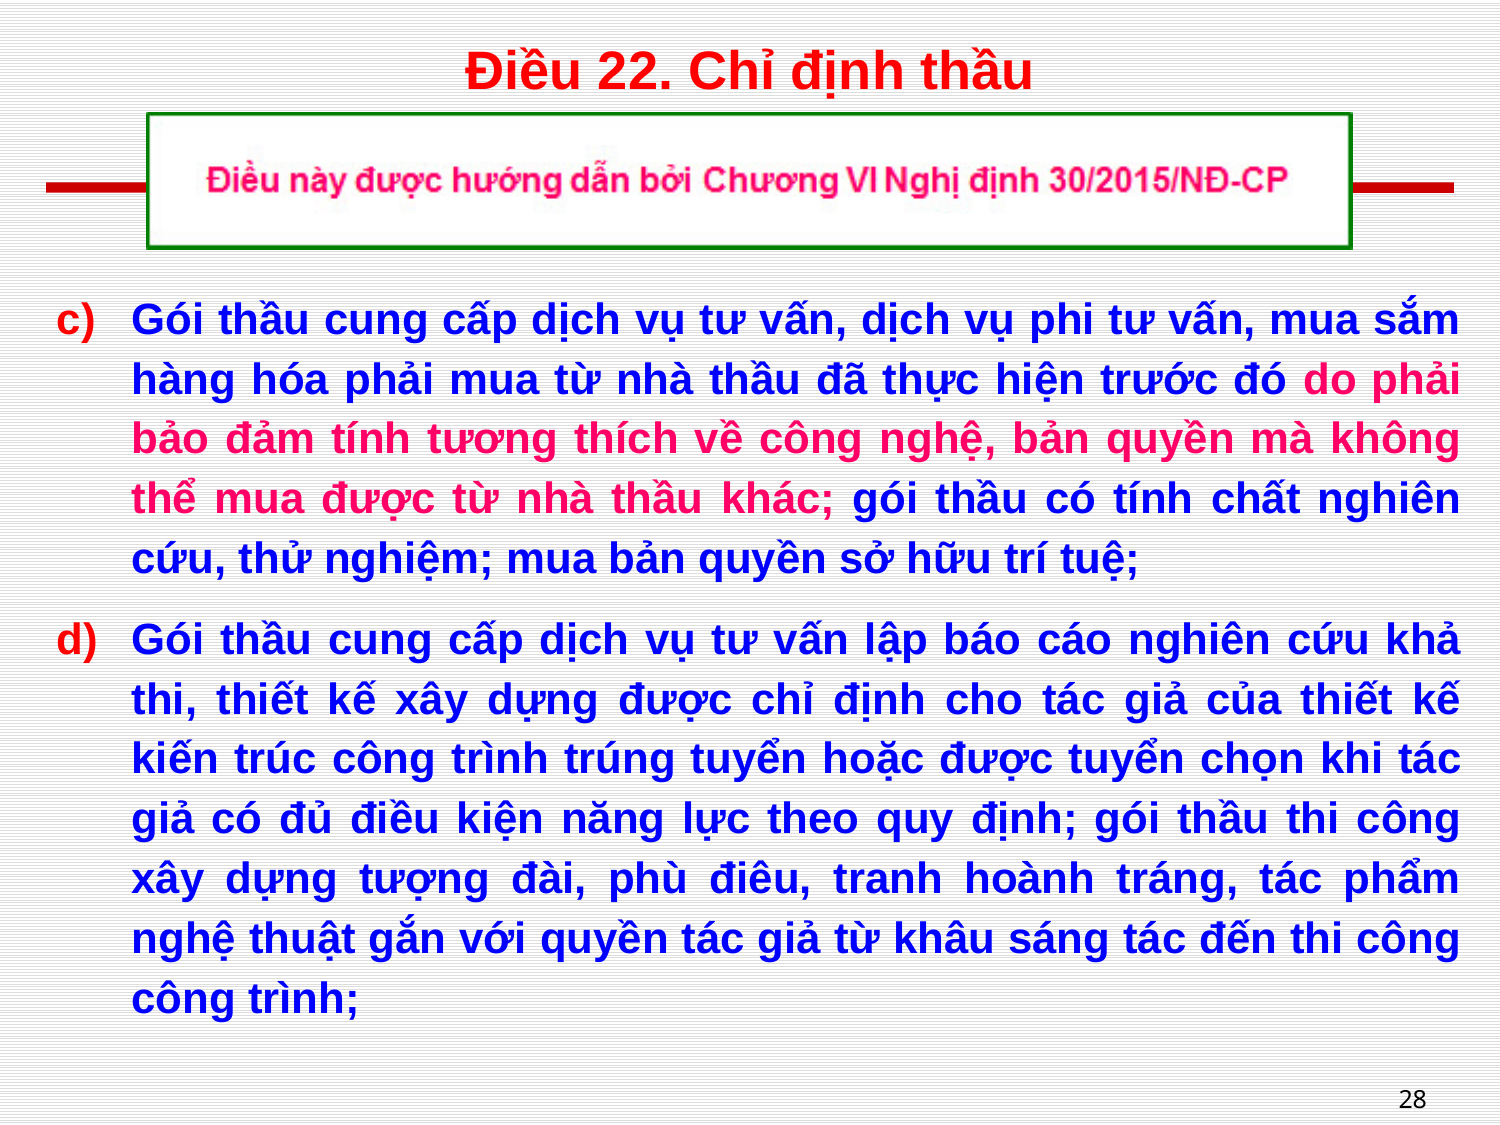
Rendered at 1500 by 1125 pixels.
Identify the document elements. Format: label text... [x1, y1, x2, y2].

title Điều 22. Chỉ định thầu [38, 24, 1463, 175]
text_box Gói thầu cung cấp dịch vụ tư vấn, dịch vụ phi tư vấn, mua sắm hàng hóa phải mua từ nhà thầu đã thực hiện trước đó do phải bảo đảm tính tương thích về công nghệ, bản quyền mà không thể mua được từ nhà thầu khác; gói thầu có tính chất nghiên cứu, thử nghiệm; mua bản quyền sở hữu trí tuệ; Gói thầu cung cấp dịch vụ tư vấn lập báo cáo nghiên cứu khả thi, thiết kế xây dựng được chỉ định cho tác giả của thiết kế kiến trúc công trình trúng tuyển hoặc được tuyển chọn khi tác giả có đủ điều kiện năng lực theo quy định; gói thầu thi công xây dựng tượng đài, phù điêu, tranh hoành tráng, tác phẩm nghệ thuật gắn với quyền tác giả từ khâu sáng tác đến thi công công trình; [23, 199, 1477, 1088]
picture [146, 112, 1354, 251]
